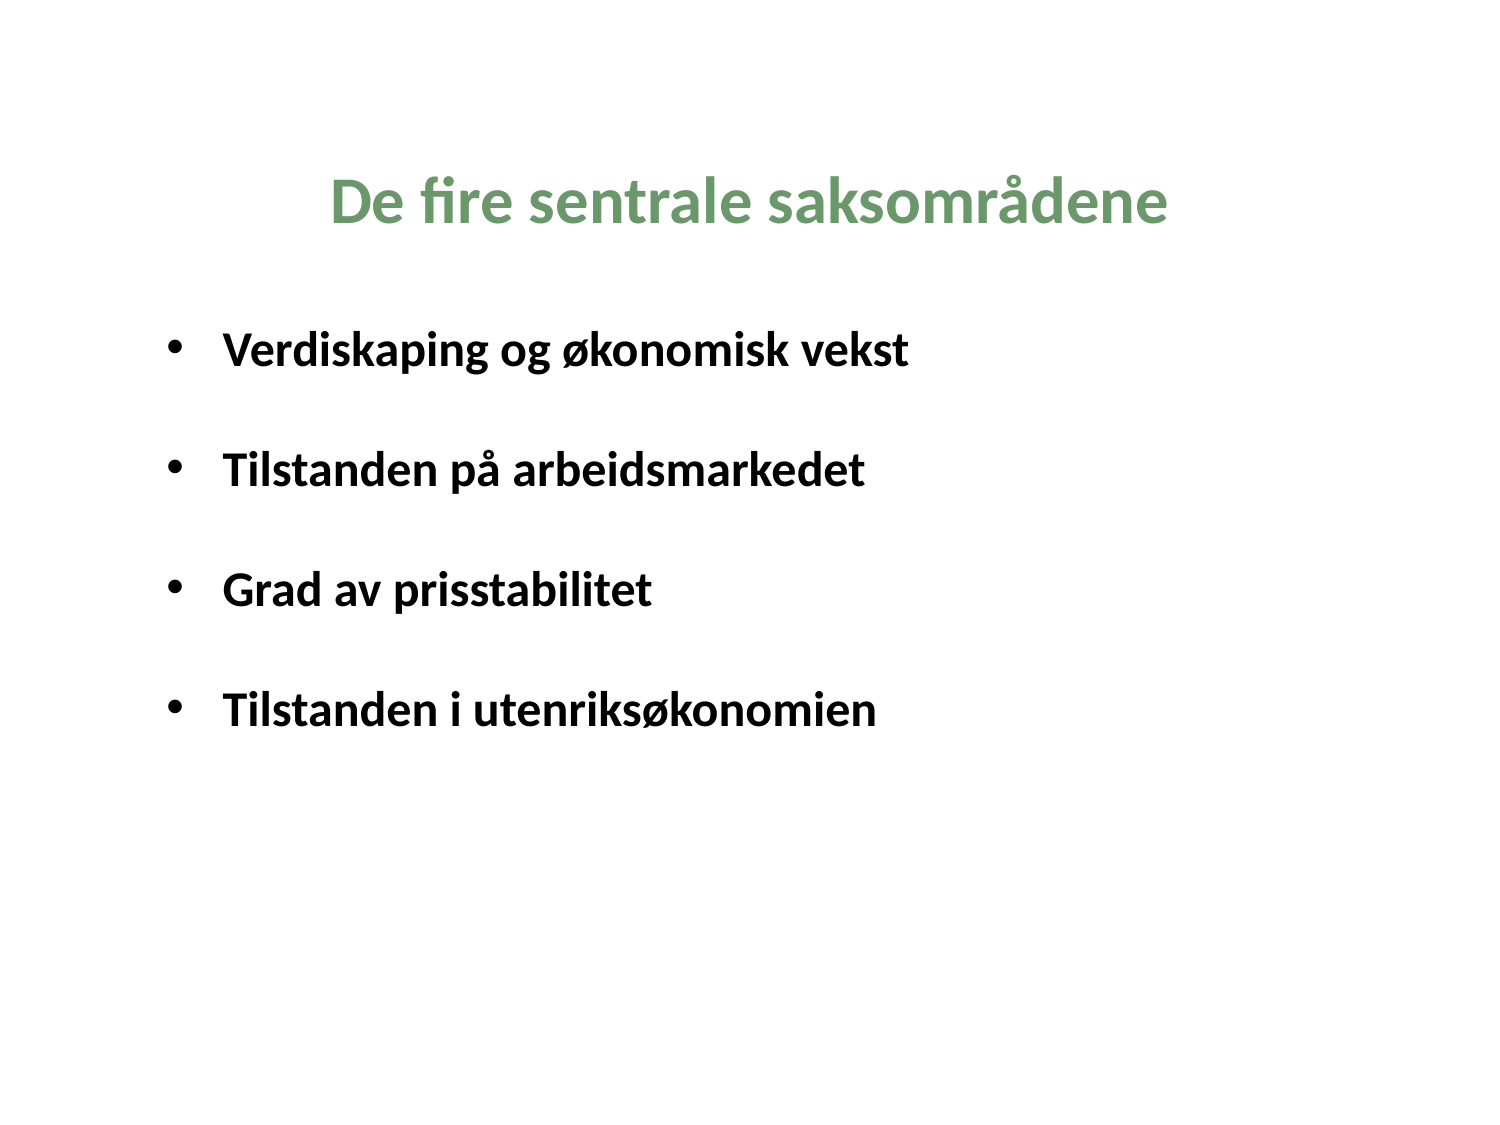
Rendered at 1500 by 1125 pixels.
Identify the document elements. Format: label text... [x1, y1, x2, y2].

text_box De fire sentrale saksområdene Verdiskaping og økonomisk vekst Tilstanden på arbeidsmarkedet Grad av prisstabilitet Tilstanden i utenriksøkonomien [76, 148, 1424, 744]
